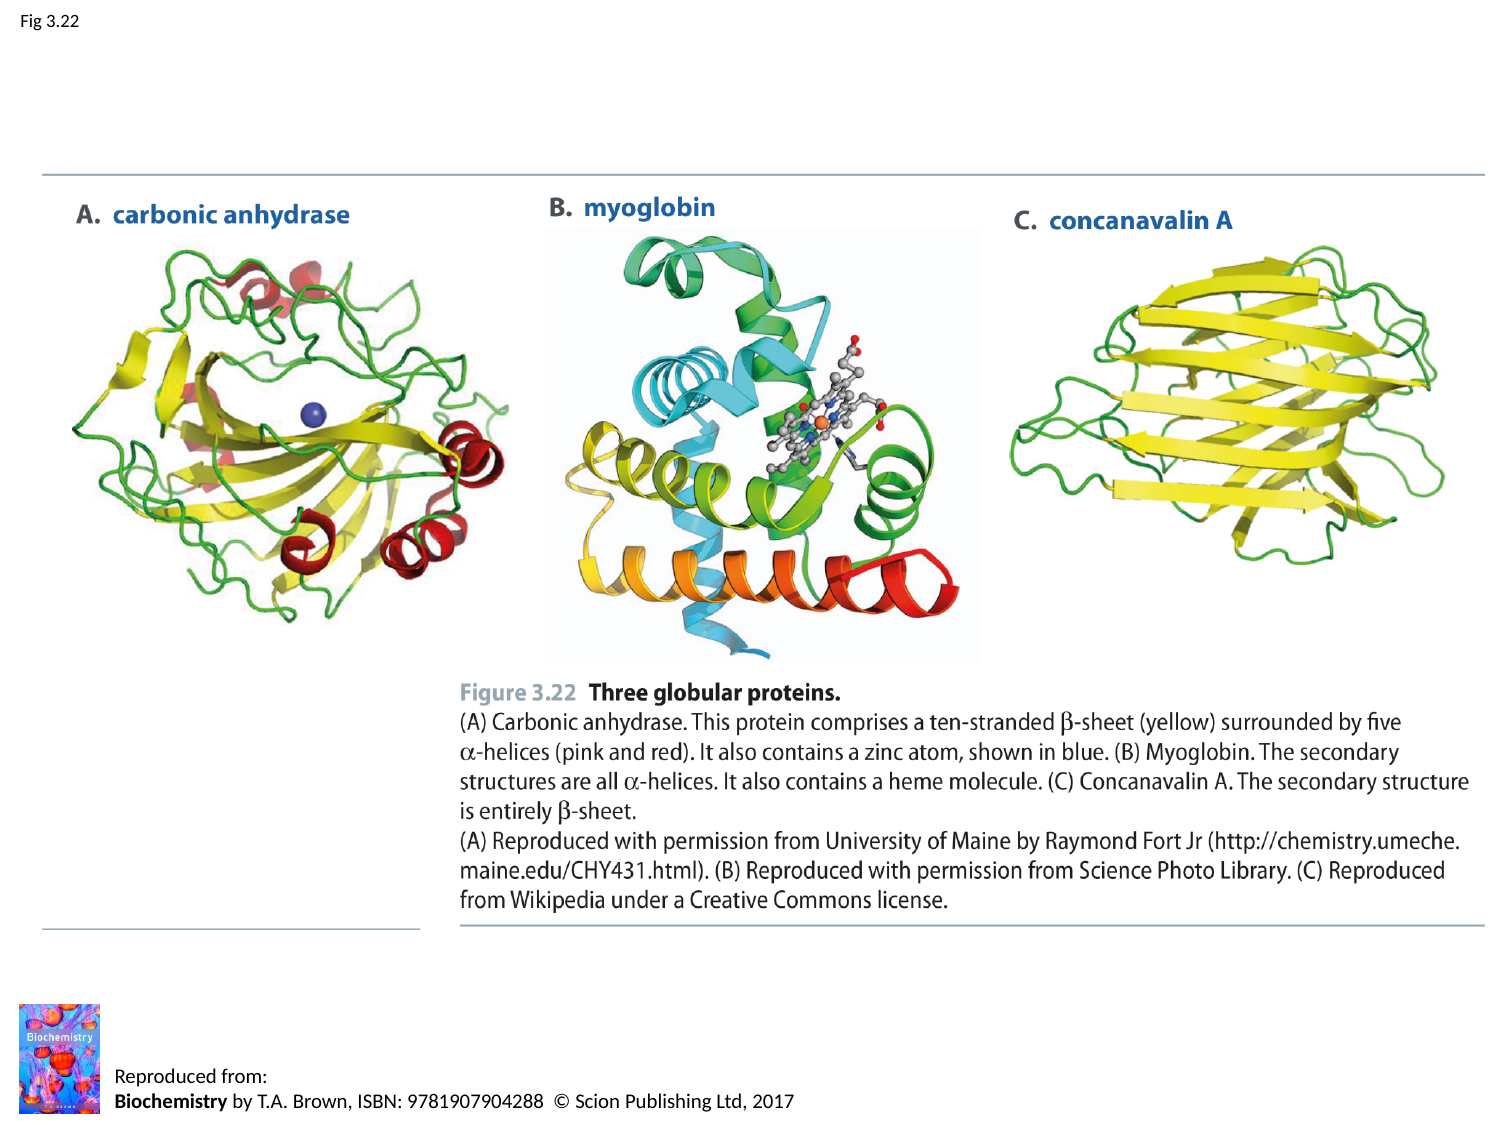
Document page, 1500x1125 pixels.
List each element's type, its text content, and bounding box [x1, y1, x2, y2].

picture [19, 1004, 101, 1114]
title Fig 3.22 [0, 1, 100, 40]
picture [37, 149, 1485, 944]
text_box Reproduced from: Biochemistry by T.A. Brown, ISBN: 9781907904288 © Scion Publishing Ltd, 2017 [101, 1055, 838, 1121]
